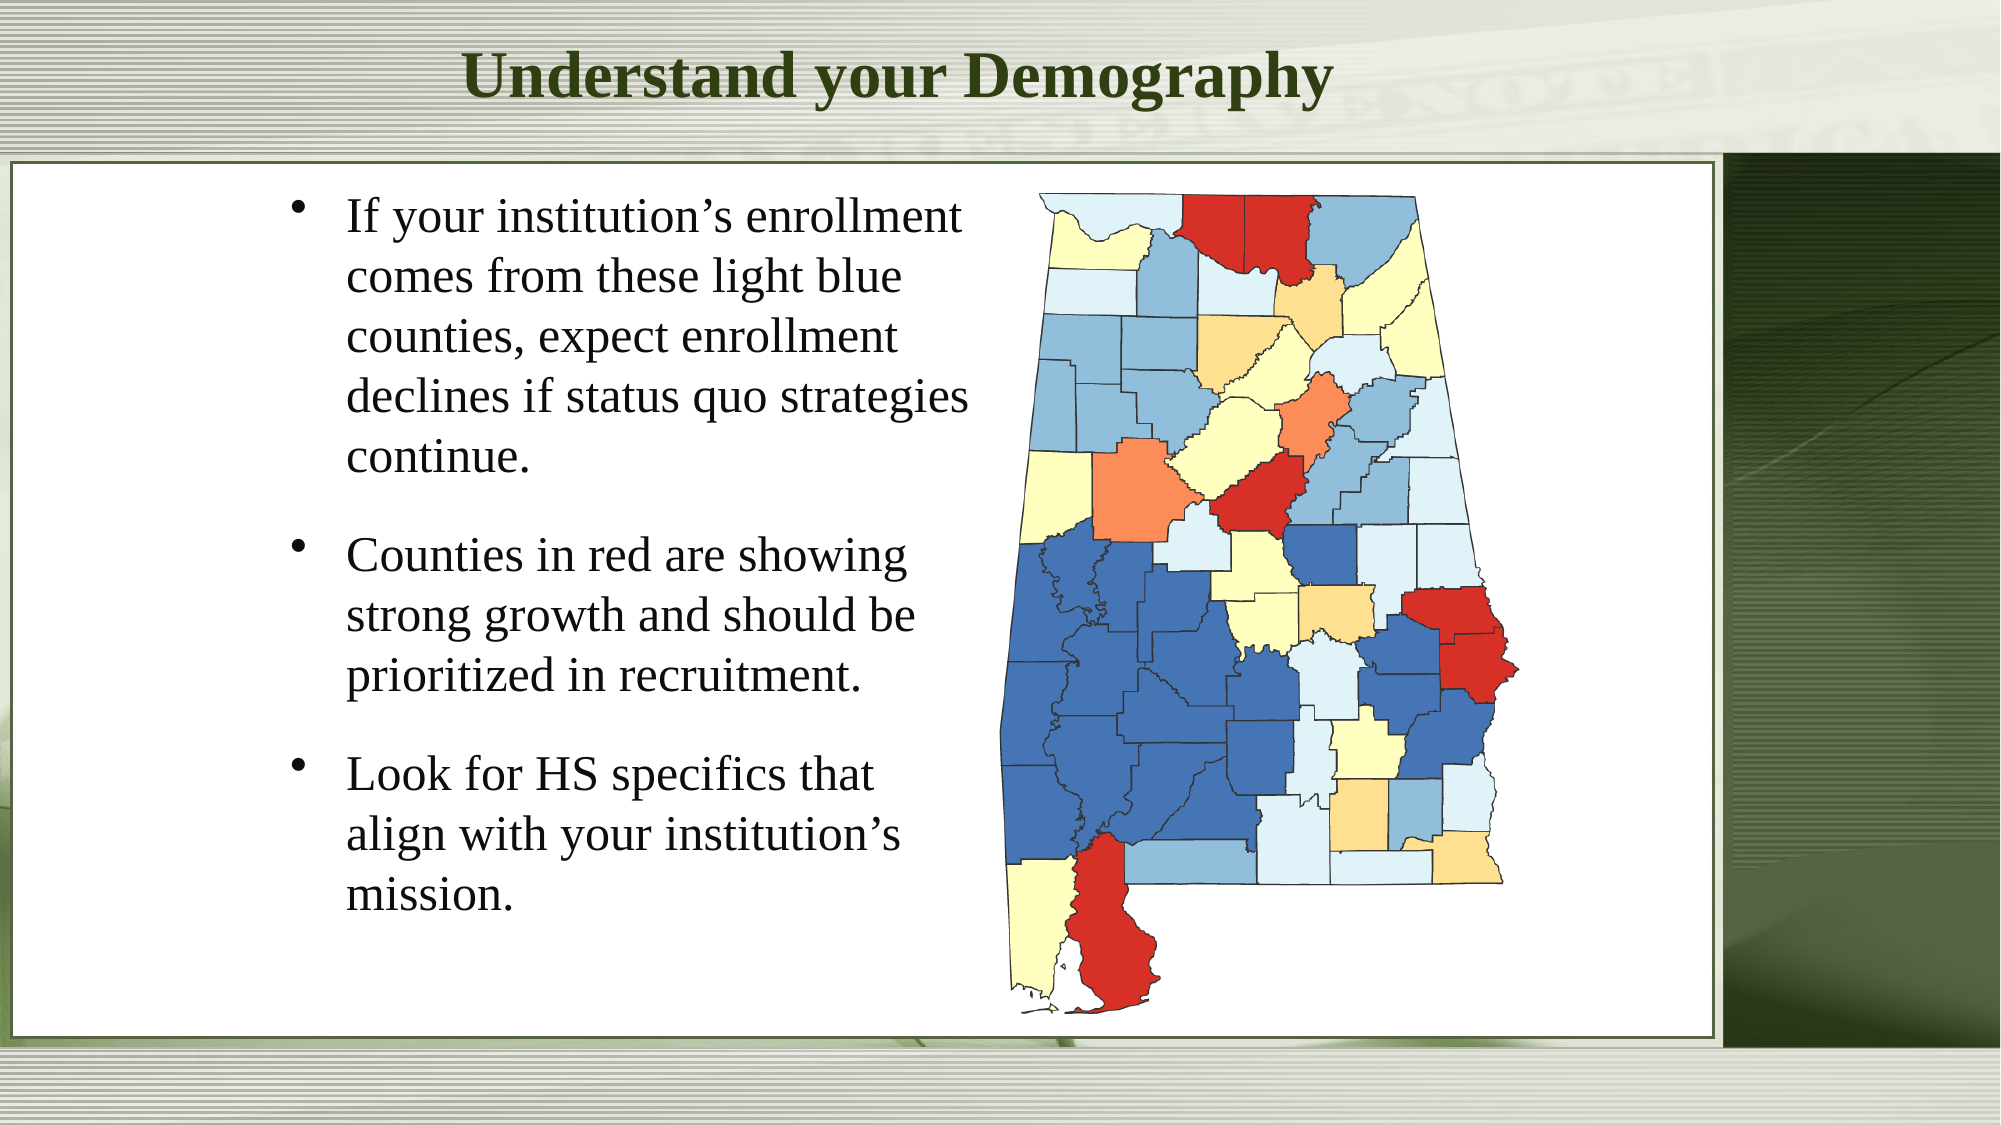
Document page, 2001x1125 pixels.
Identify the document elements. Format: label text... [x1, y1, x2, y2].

picture [0, 0, 2001, 1125]
list If your institution’s enrollment comes from these light blue counties, expect enrollment declines if status quo strategies continue. Counties in red are showing strong growth and should be prioritized in recruitment. Look for HS specifics that align with your institution’s mission. [274, 174, 969, 1006]
title Understand your Demography [445, 0, 2000, 147]
